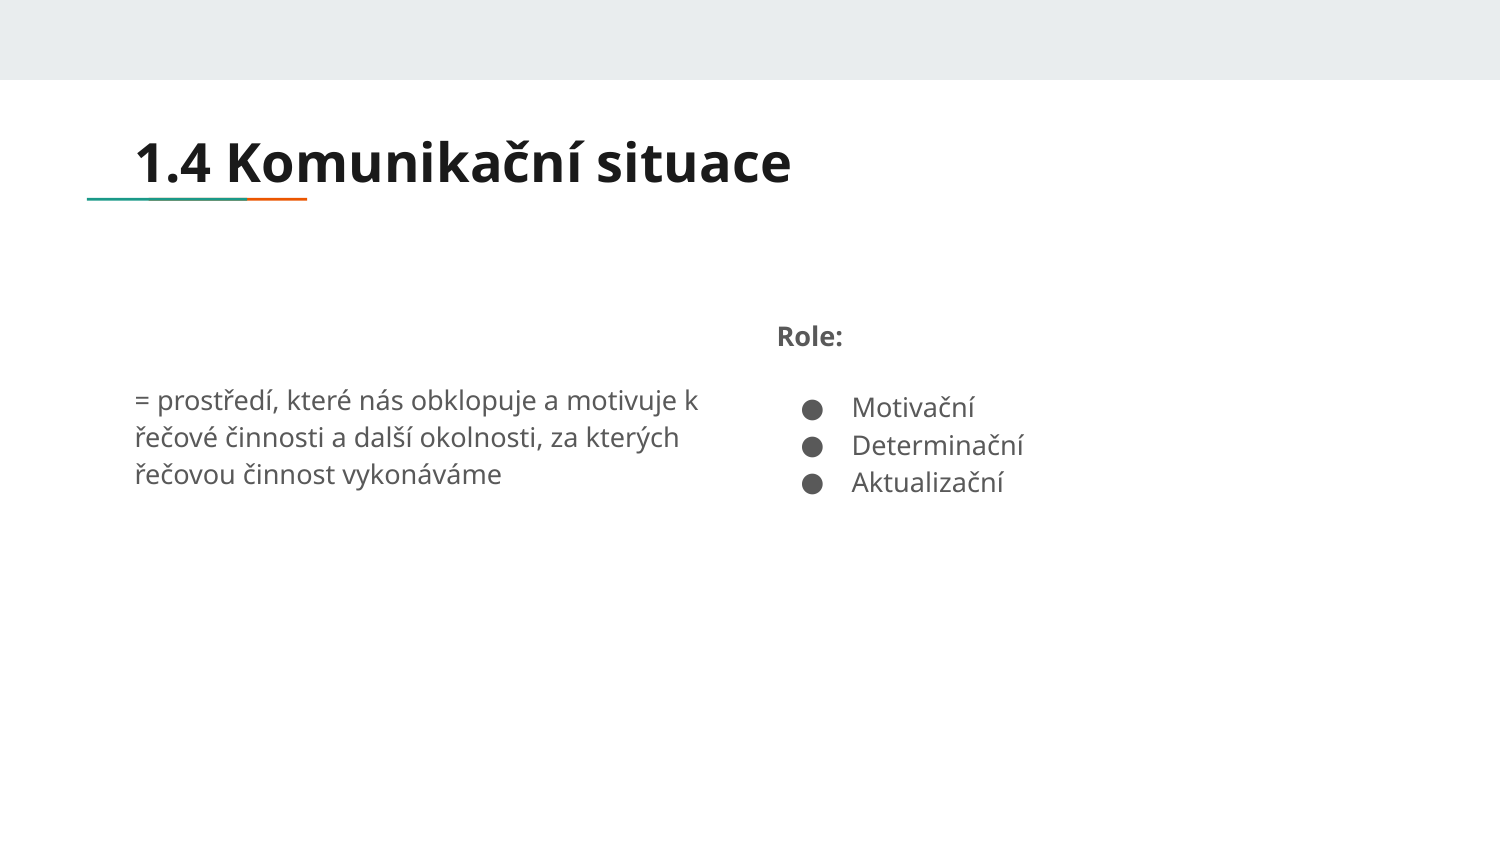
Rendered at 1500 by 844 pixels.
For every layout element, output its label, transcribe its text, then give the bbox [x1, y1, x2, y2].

list = prostředí, které nás obklopuje a motivuje k řečové činnosti a další okolnosti, za kterých řečovou činnost vykonáváme [119, 362, 739, 712]
list Role: Motivační Determinační Aktualizační [761, 300, 1381, 712]
title 1.4 Komunikační situace [119, 113, 1381, 201]
